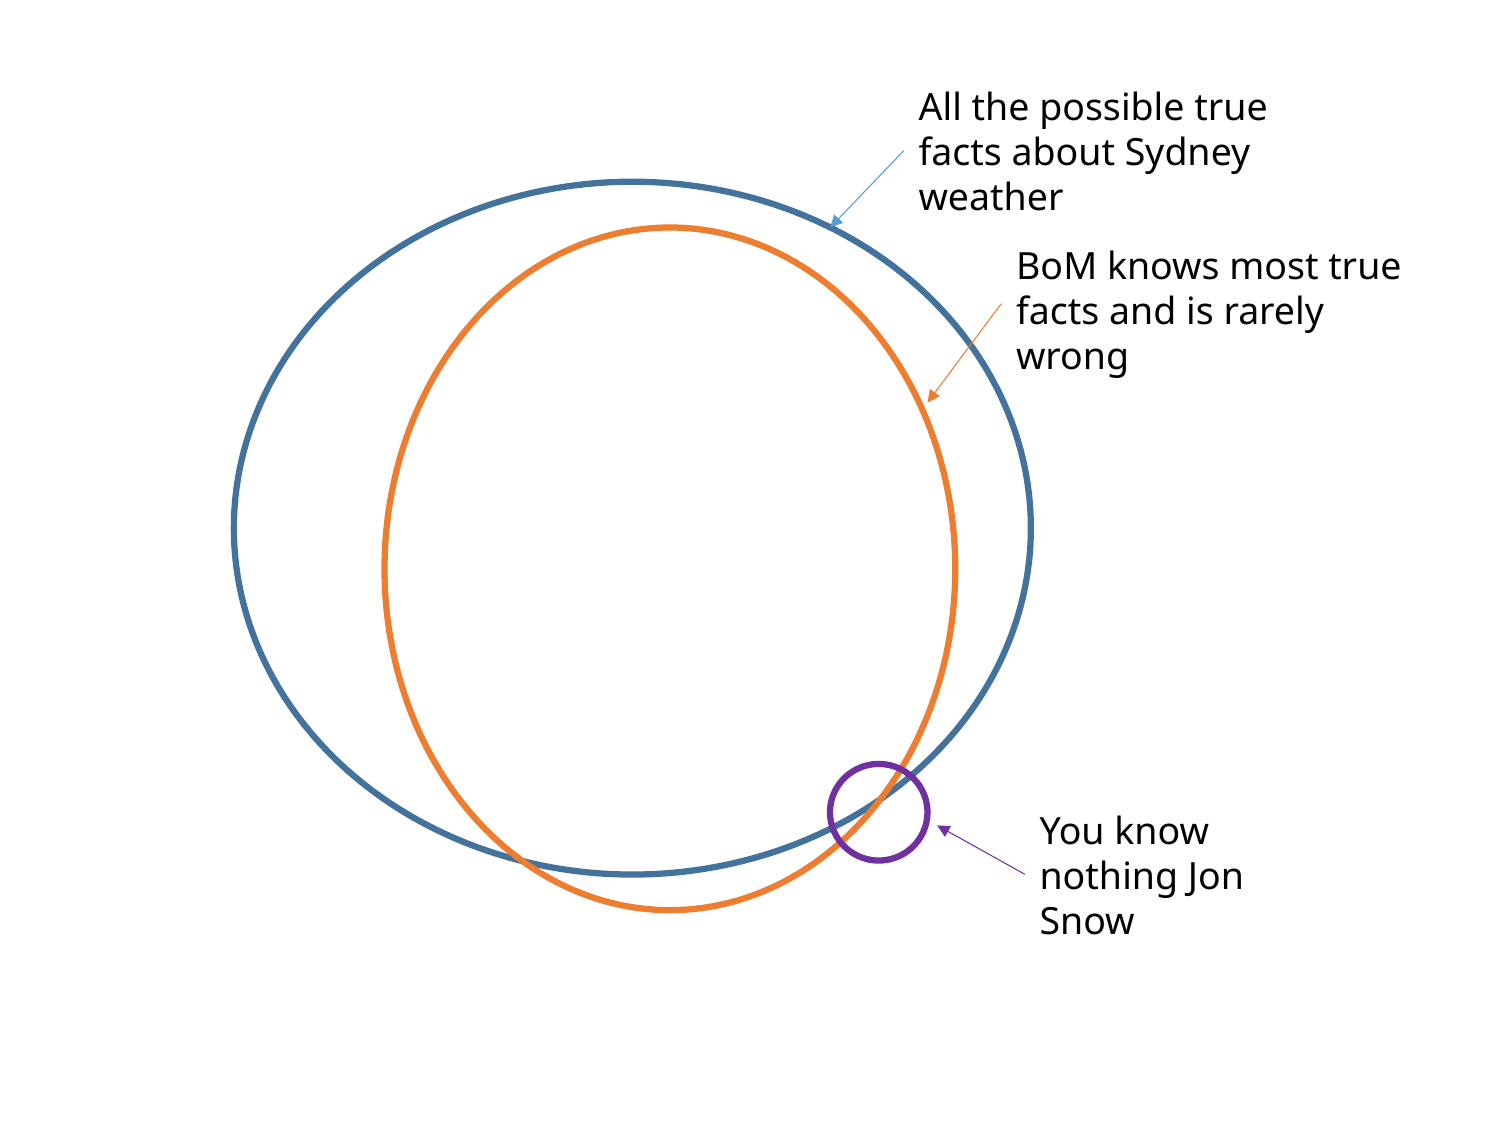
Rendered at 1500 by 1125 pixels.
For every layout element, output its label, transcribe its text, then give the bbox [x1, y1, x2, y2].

text_box BoM knows most true facts and is rarely wrong [1001, 234, 1448, 385]
text_box [383, 226, 957, 912]
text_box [829, 128, 904, 228]
text_box [828, 762, 929, 862]
text_box [232, 180, 1032, 862]
text_box All the possible true facts about Sydney weather [903, 75, 1350, 226]
text_box You know nothing Jon Snow [1024, 799, 1340, 950]
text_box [937, 825, 1025, 853]
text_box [927, 303, 1002, 403]
